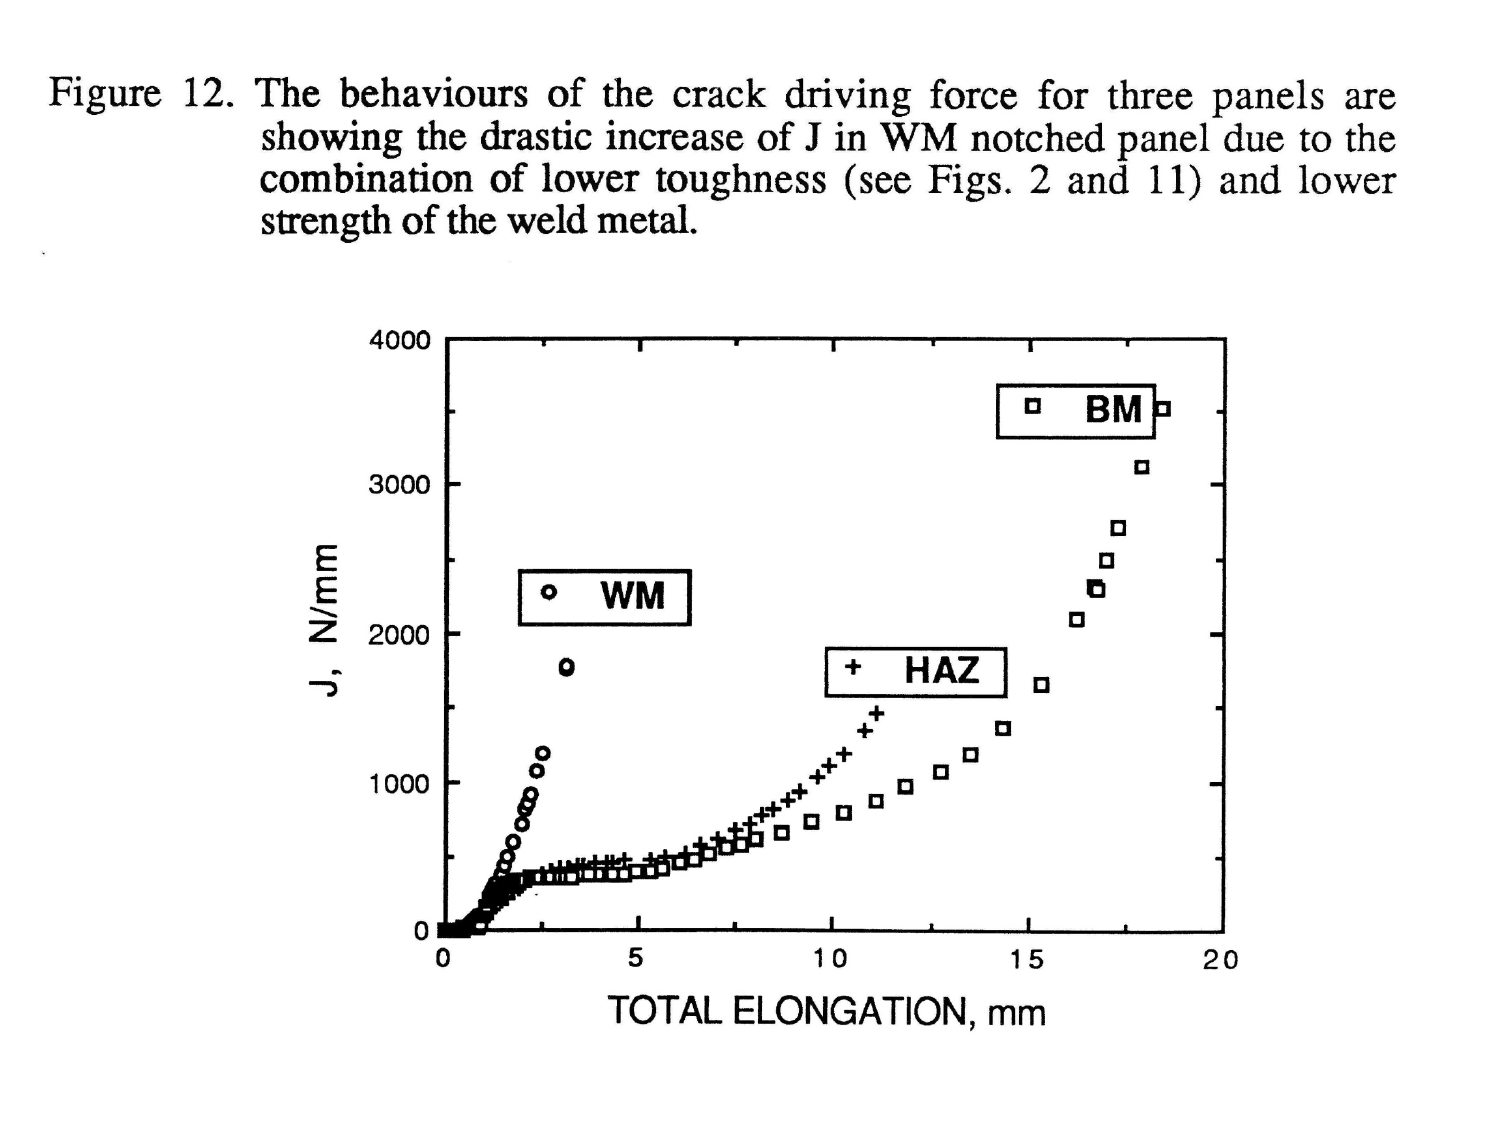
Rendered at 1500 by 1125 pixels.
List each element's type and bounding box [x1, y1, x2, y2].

picture [29, 42, 1412, 263]
picture [289, 302, 1257, 1055]
